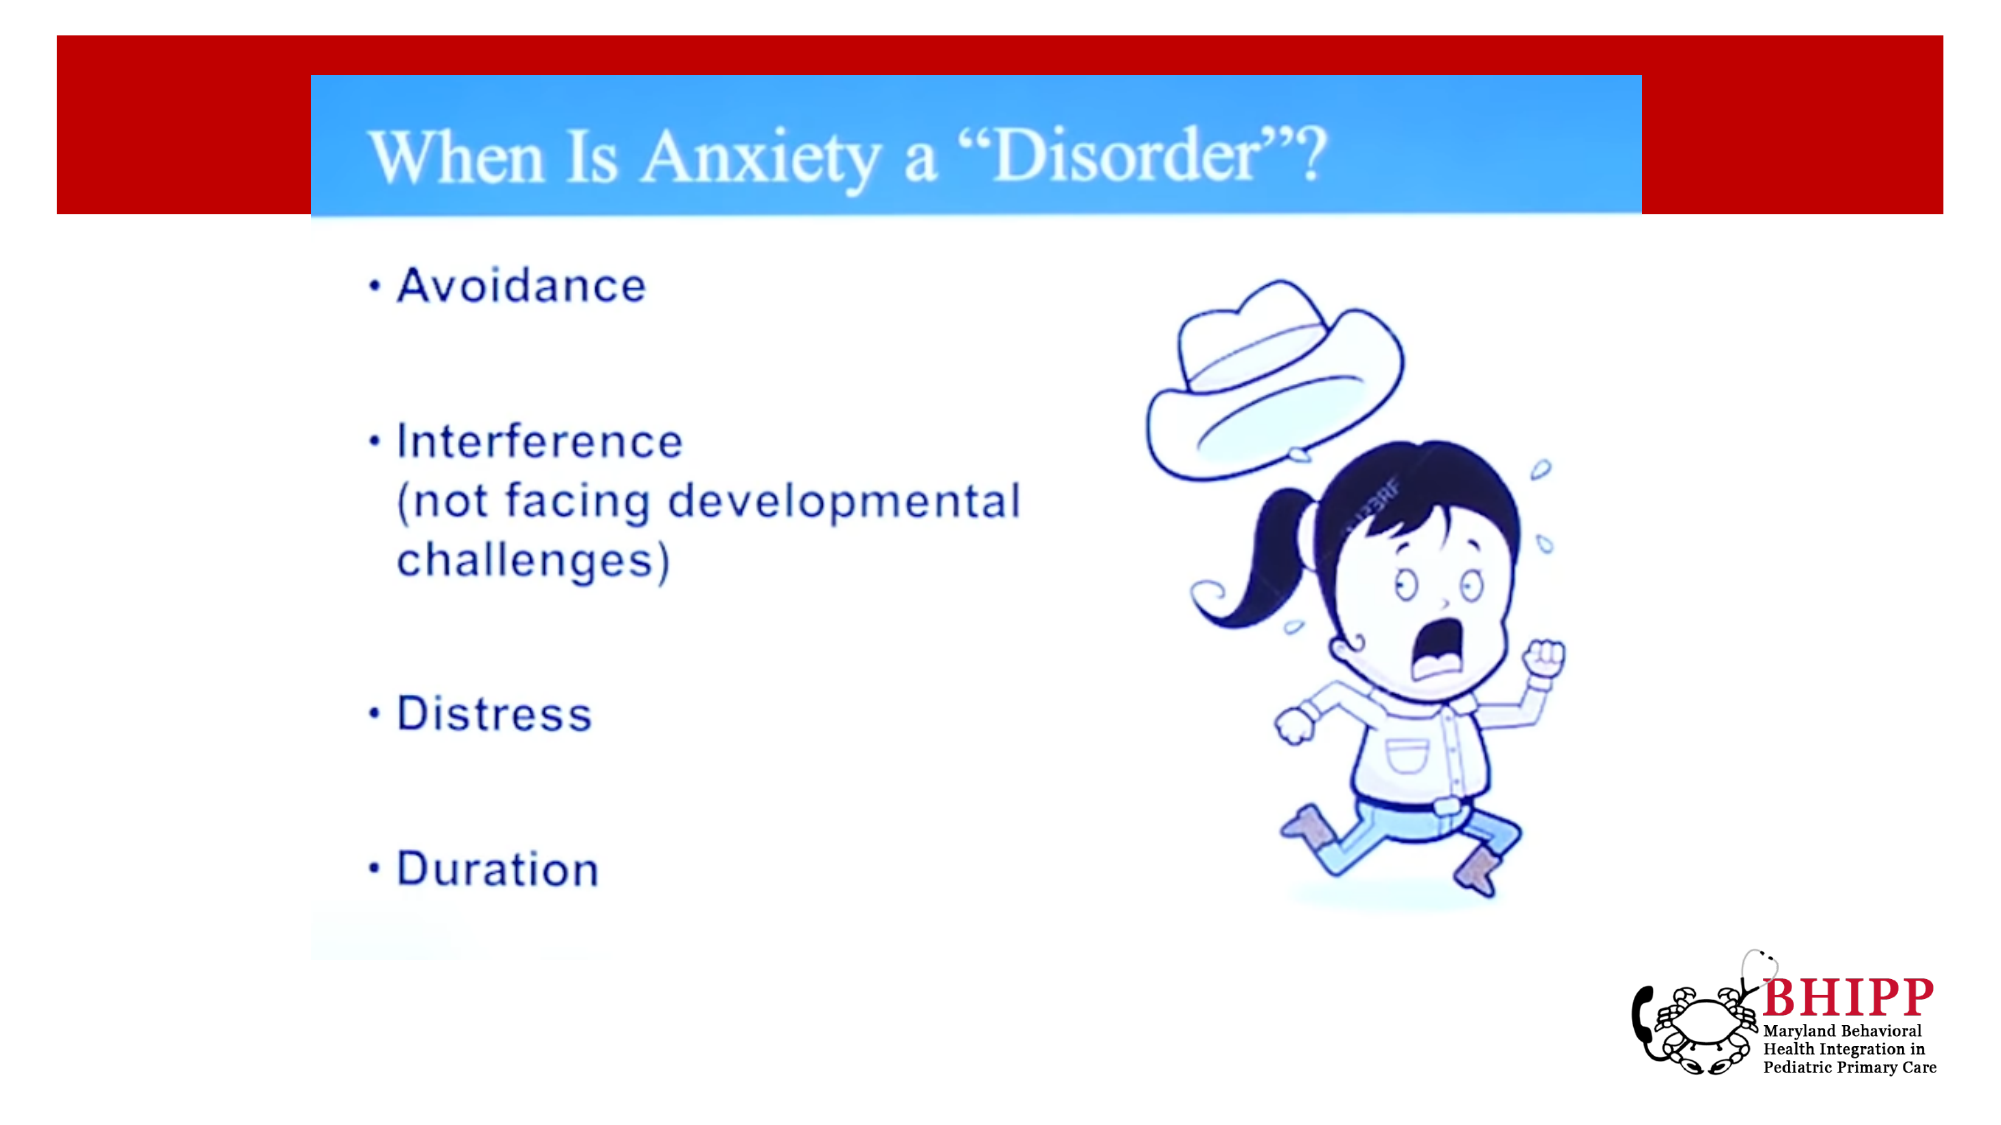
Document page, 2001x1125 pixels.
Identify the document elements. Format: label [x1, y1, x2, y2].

picture [1602, 921, 1964, 1103]
list [310, 74, 1642, 960]
